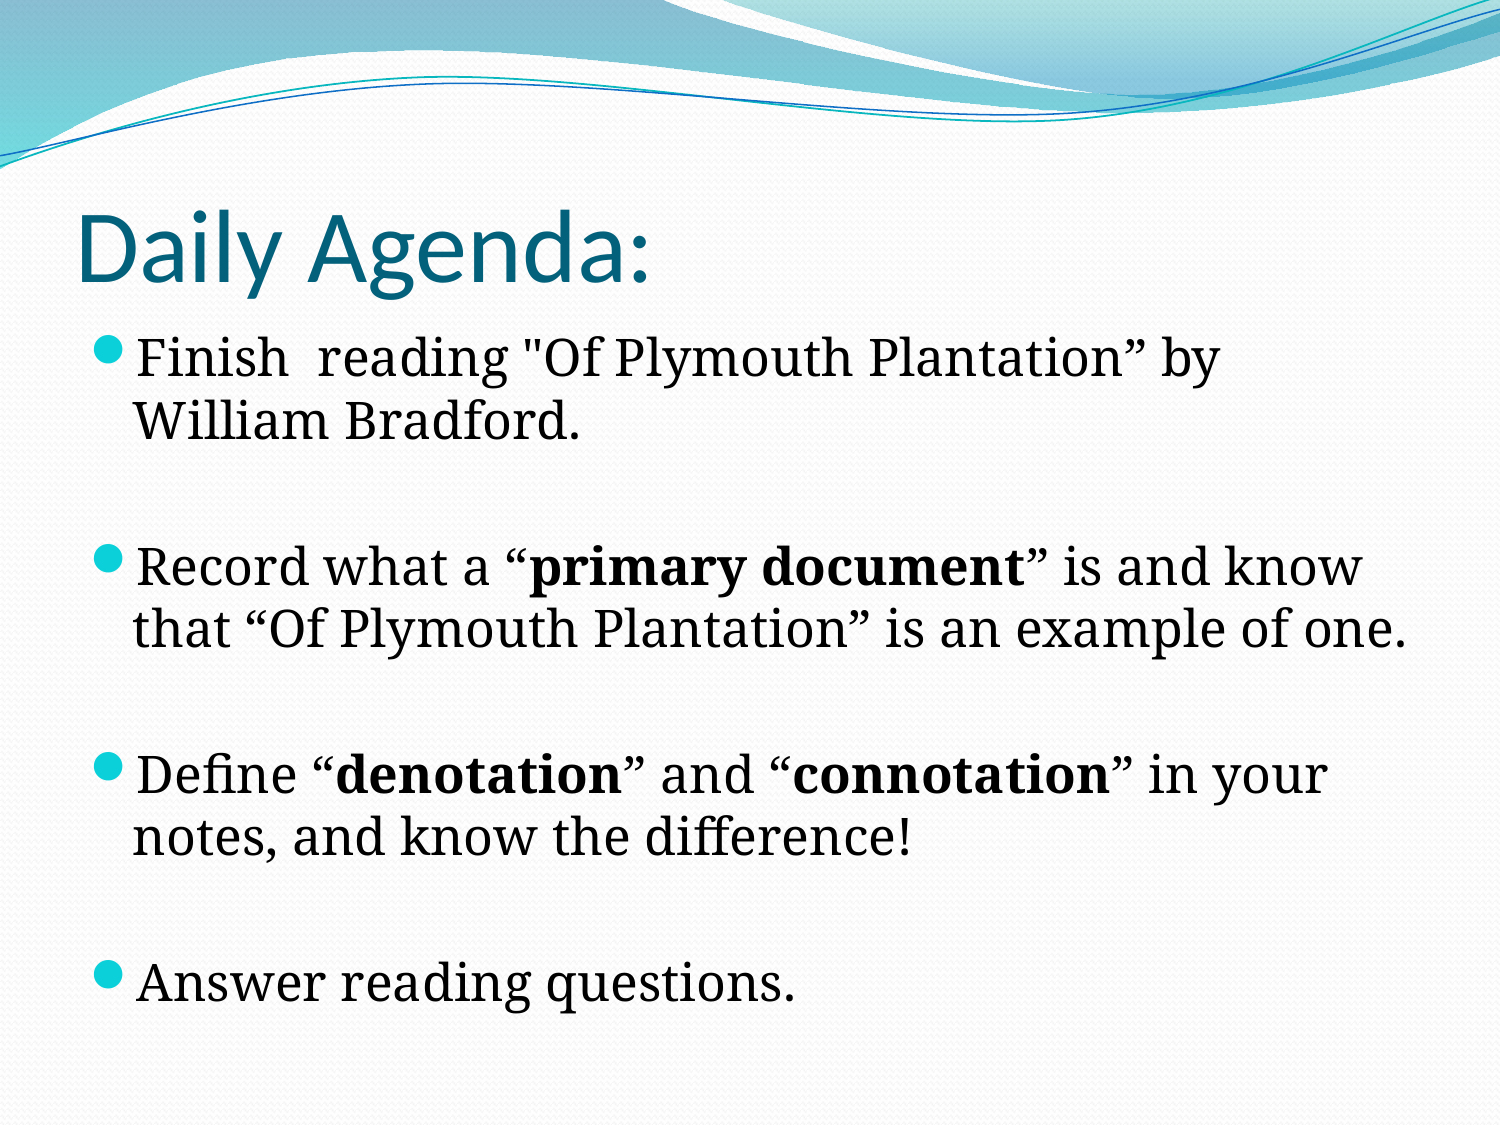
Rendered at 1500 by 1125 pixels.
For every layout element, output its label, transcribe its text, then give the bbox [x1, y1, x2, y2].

list Finish reading "Of Plymouth Plantation” by William Bradford. Record what a “primary document” is and know that “Of Plymouth Plantation” is an example of one. Define “denotation” and “connotation” in your notes, and know the difference! Answer reading questions. [75, 317, 1425, 1038]
title Daily Agenda: [75, 115, 1425, 303]
